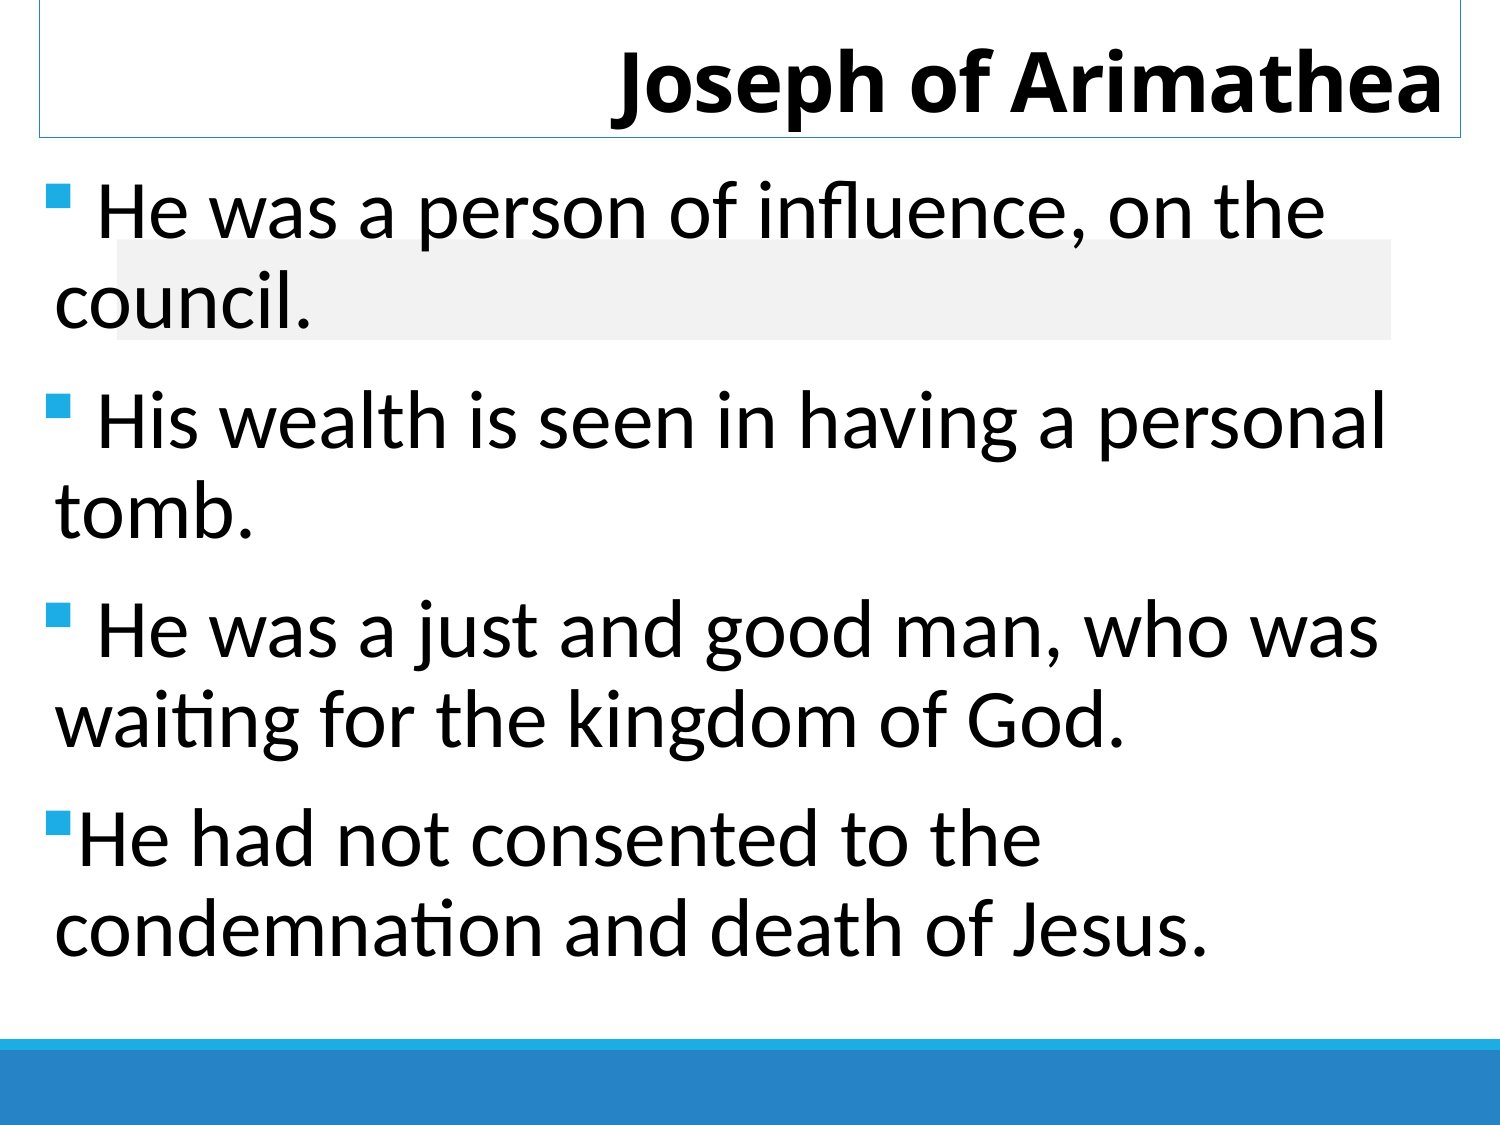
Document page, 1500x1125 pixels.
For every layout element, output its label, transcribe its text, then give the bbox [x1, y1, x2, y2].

list He was a person of influence, on the council. His wealth is seen in having a personal tomb. He was a just and good man, who was waiting for the kingdom of God. He had not consented to the condemnation and death of Jesus. [39, 159, 1451, 982]
title Joseph of Arimathea [39, 0, 1461, 138]
